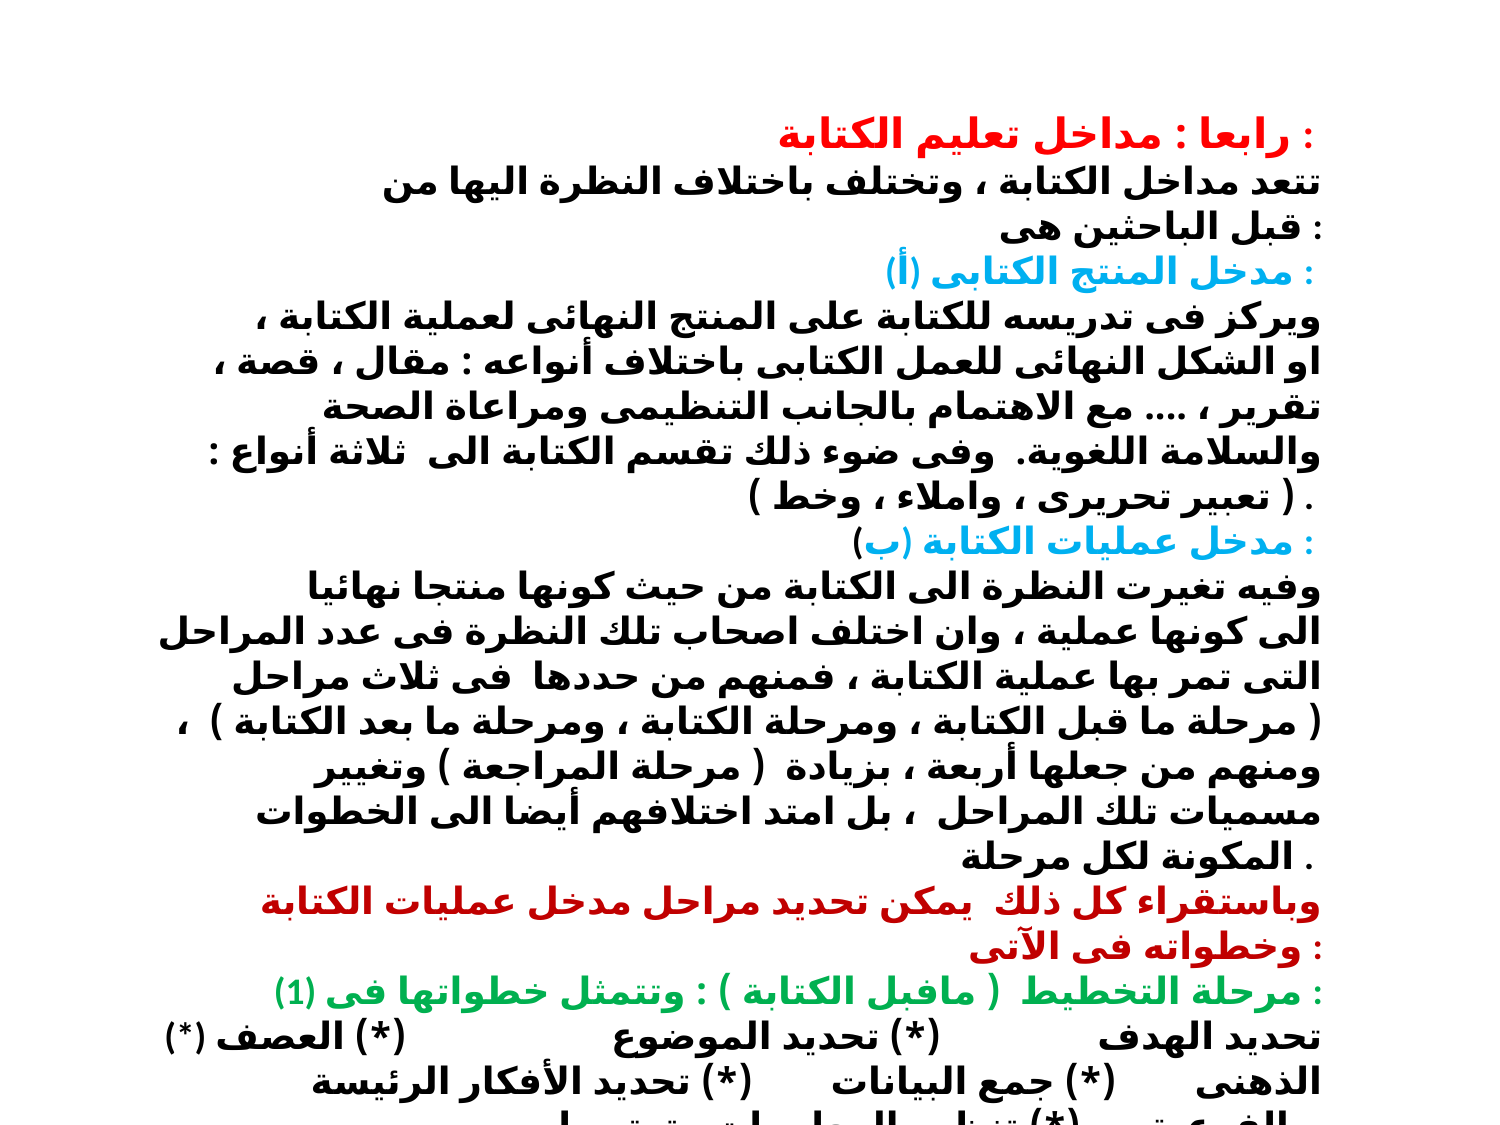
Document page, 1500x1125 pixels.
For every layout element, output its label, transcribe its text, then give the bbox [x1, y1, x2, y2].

text_box رابعا : مداخل تعليم الكتابة : تتعد مداخل الكتابة ، وتختلف باختلاف النظرة اليها من قبل الباحثين هى : (أ) مدخل المنتج الكتابى : ويركز فى تدريسه للكتابة على المنتج النهائى لعملية الكتابة ، او الشكل النهائى للعمل الكتابى باختلاف أنواعه : مقال ، قصة ، تقرير ، .... مع الاهتمام بالجانب التنظيمى ومراعاة الصحة والسلامة اللغوية. وفى ضوء ذلك تقسم الكتابة الى ثلاثة أنواع : ( تعبير تحريرى ، واملاء ، وخط ) . (ب) مدخل عمليات الكتابة : وفيه تغيرت النظرة الى الكتابة من حيث كونها منتجا نهائيا الى كونها عملية ، وان اختلف اصحاب تلك النظرة فى عدد المراحل التى تمر بها عملية الكتابة ، فمنهم من حددها فى ثلاث مراحل ( مرحلة ما قبل الكتابة ، ومرحلة الكتابة ، ومرحلة ما بعد الكتابة ) ، ومنهم من جعلها أربعة ، بزيادة ( مرحلة المراجعة ) وتغيير مسميات تلك المراحل ، بل امتد اختلافهم أيضا الى الخطوات المكونة لكل مرحلة . وباستقراء كل ذلك يمكن تحديد مراحل مدخل عمليات الكتابة وخطواته فى الآتى : (1) مرحلة التخطيط ( مافبل الكتابة ) : وتتمثل خطواتها فى : (*) تحديد الهدف (*) تحديد الموضوع (*) العصف الذهنى (*) جمع البيانات (*) تحديد الأفكار الرئيسة والفرعية (*) تنظيم المعلومات وترتيبها. (*) تحديد شكل العمل الكتابى . [137, 99, 1338, 1125]
